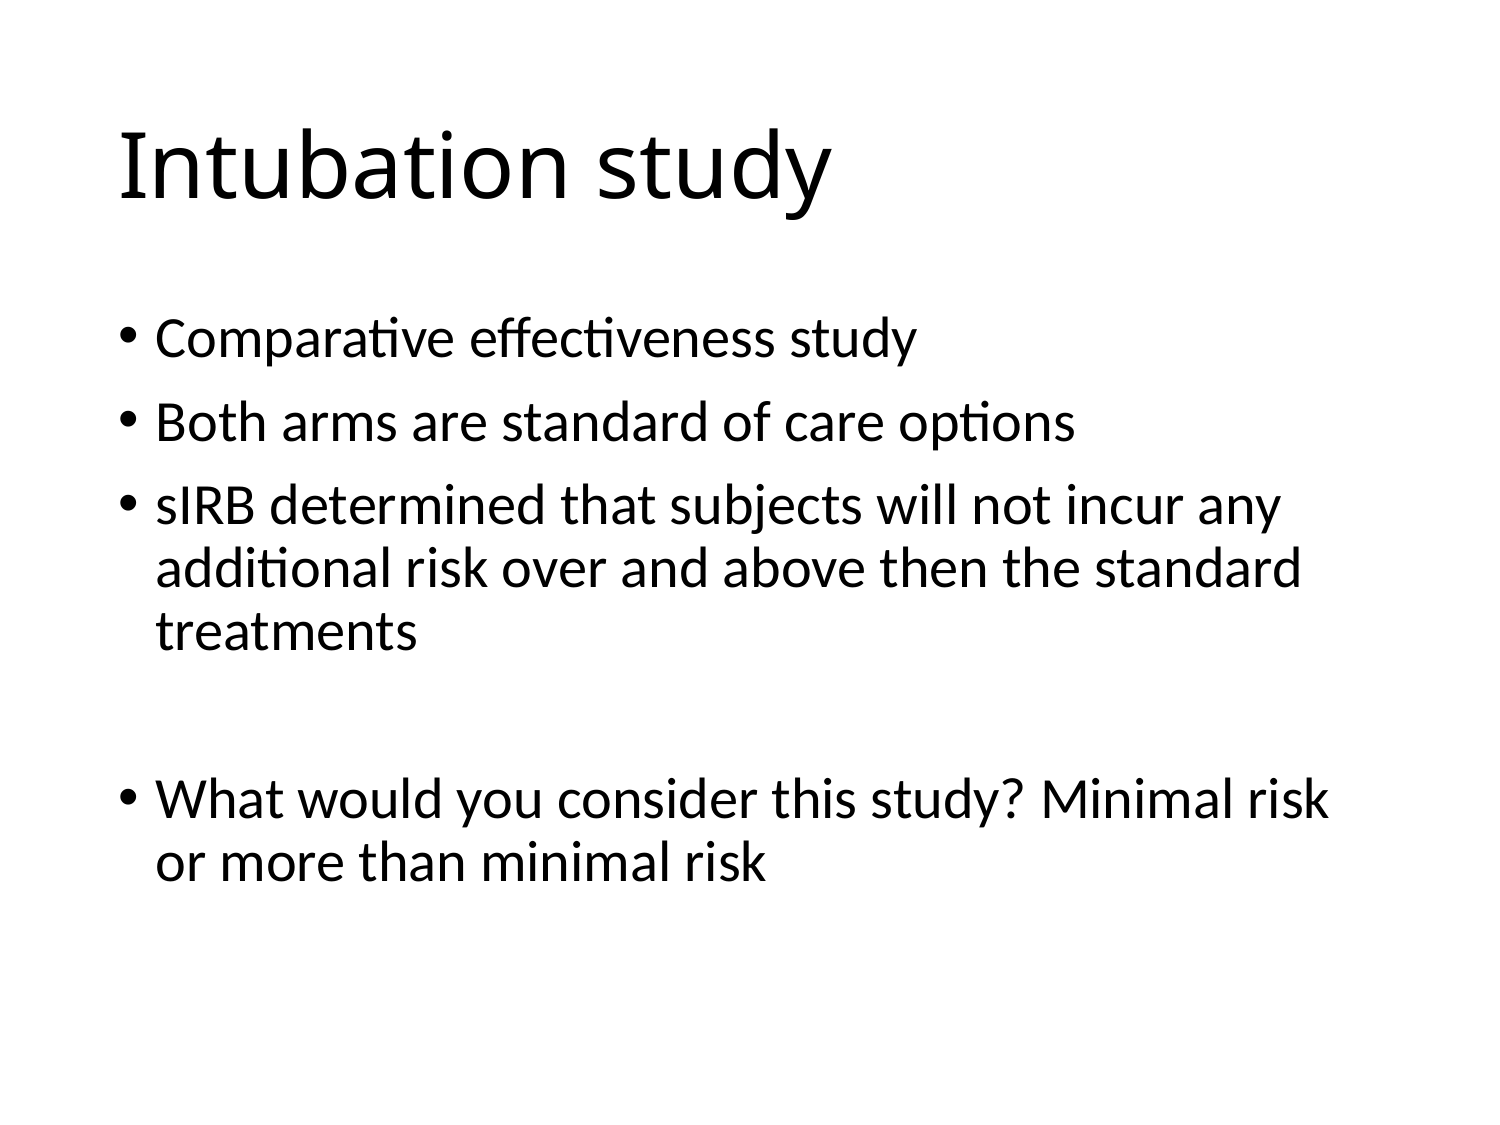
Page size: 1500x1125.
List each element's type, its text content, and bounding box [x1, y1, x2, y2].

title Intubation study [103, 59, 1397, 278]
list Comparative effectiveness study Both arms are standard of care options sIRB determined that subjects will not incur any additional risk over and above then the standard treatments What would you consider this study? Minimal risk or more than minimal risk [103, 299, 1397, 1014]
